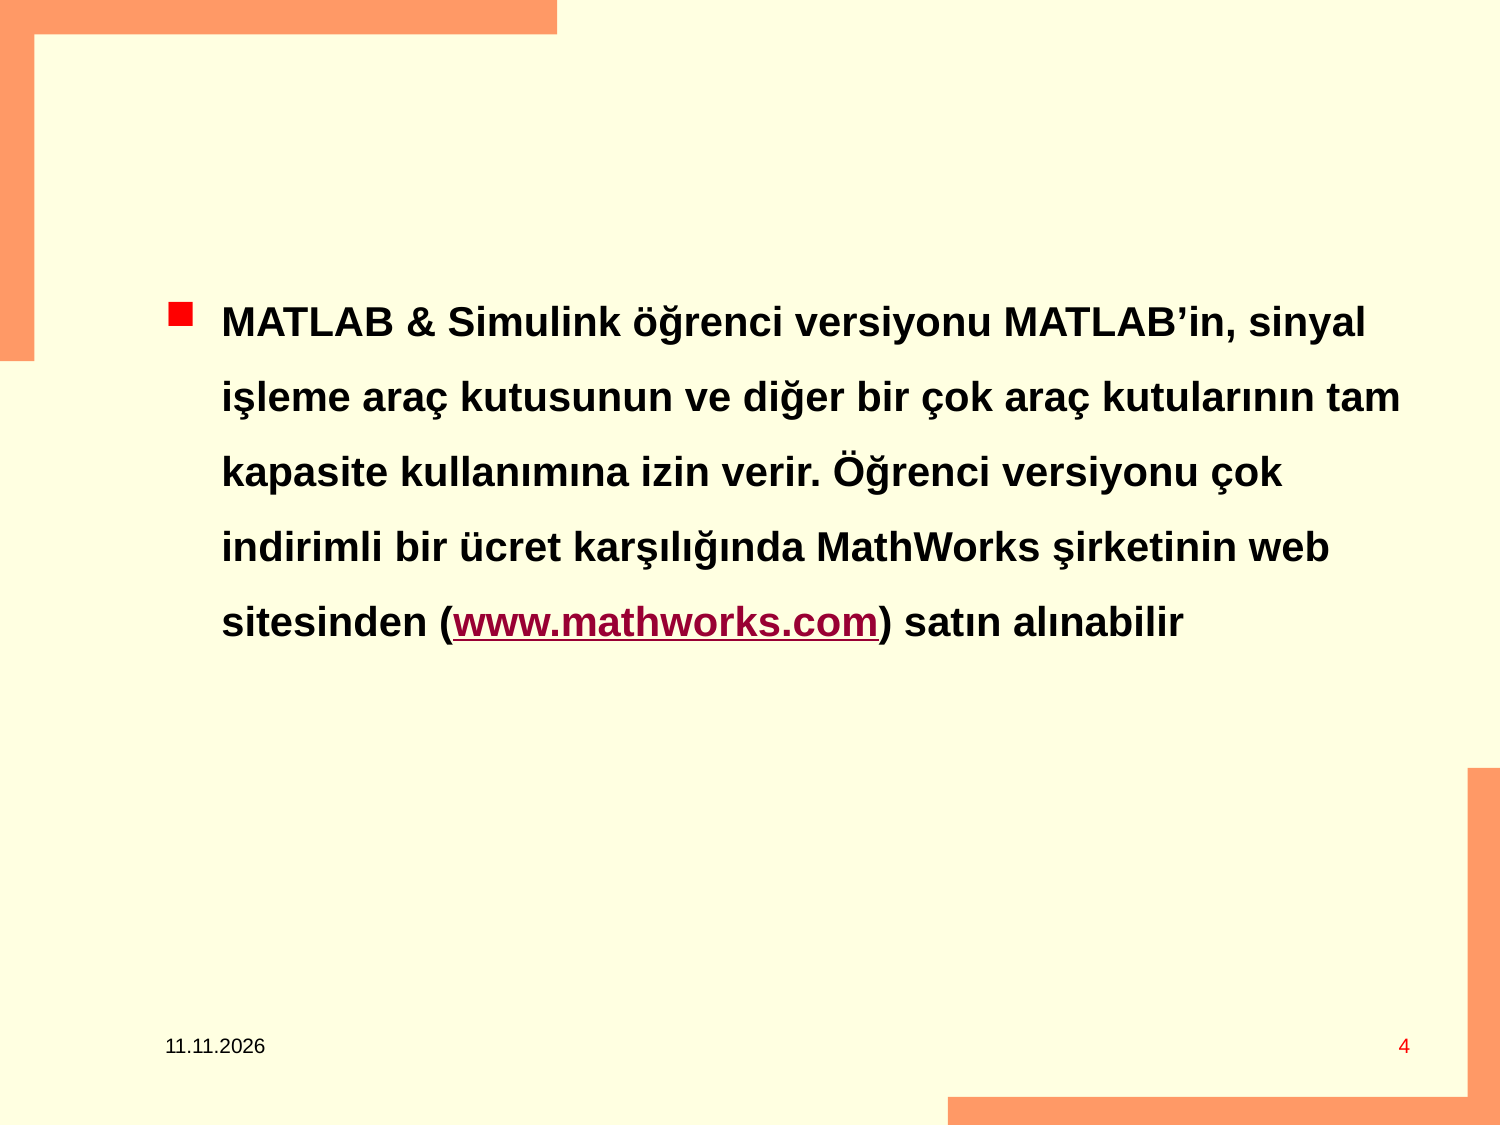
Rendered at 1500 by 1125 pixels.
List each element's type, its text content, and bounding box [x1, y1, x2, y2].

list MATLAB & Simulink öğrenci versiyonu MATLAB’in, sinyal işleme araç kutusunun ve diğer bir çok araç kutularının tam kapasite kullanımına izin verir. Öğrenci versiyonu çok indirimli bir ücret karşılığında MathWorks şirketinin web sitesinden (www.mathworks.com) satın alınabilir [150, 262, 1425, 1006]
slide_number 4 [1112, 1025, 1425, 1100]
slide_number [150, 1025, 475, 1101]
